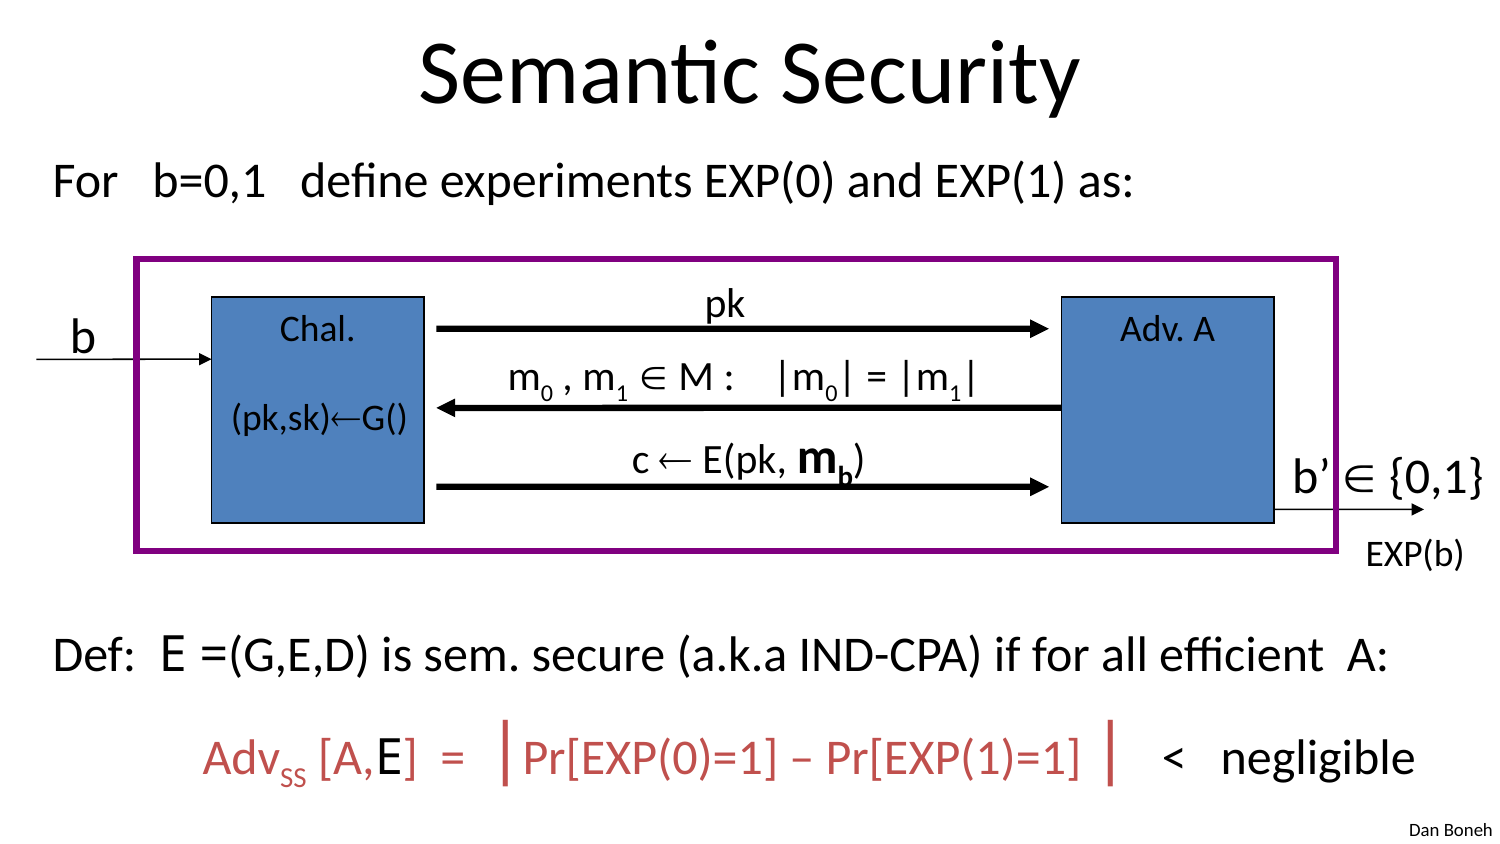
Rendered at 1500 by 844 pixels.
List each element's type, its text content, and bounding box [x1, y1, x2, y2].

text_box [436, 341, 1062, 409]
text_box b [54, 296, 111, 372]
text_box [1273, 436, 1500, 513]
text_box [136, 259, 1337, 551]
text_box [436, 416, 1050, 493]
text_box EXP(b) [1350, 521, 1480, 582]
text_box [436, 268, 1050, 335]
text_box For b=0,1 define experiments EXP(0) and EXP(1) as: Def: E =(G,E,D) is sem. secure (a.k.a IND-CPA) if for all efficient A: AdvSS [A,E] = |Pr[EXP(0)=1] – Pr[EXP(1)=1] | < negligible [37, 360, 1463, 835]
text_box For b=0,1 define experiments EXP(0) and EXP(1) as: Def: E =(G,E,D) is sem. secure (a.k.a IND-CPA) if for all efficient A: AdvSS [A,E] = |Pr[EXP(0)=1] – Pr[EXP(1)=1] | < negligible [37, 146, 1463, 435]
title Semantic Security [75, 0, 1425, 138]
